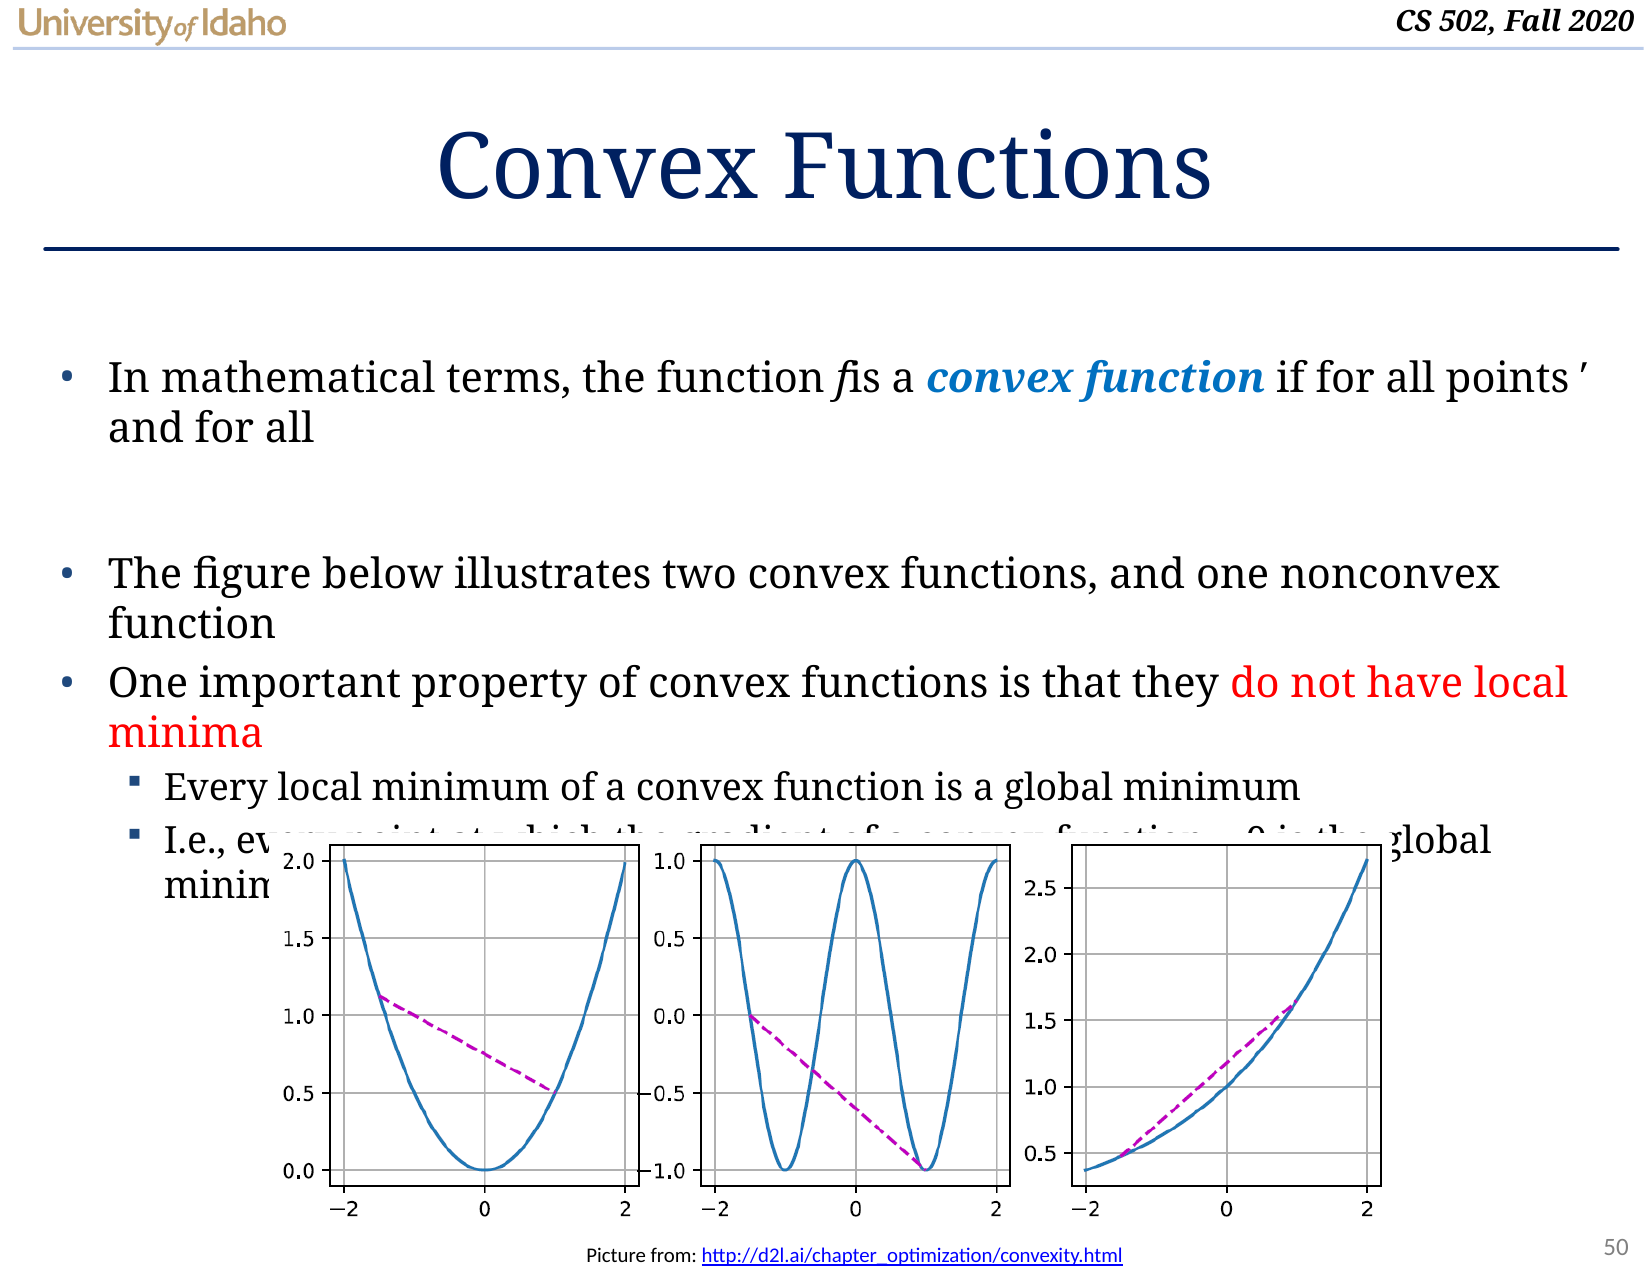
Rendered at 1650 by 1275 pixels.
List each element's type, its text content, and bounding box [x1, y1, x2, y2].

text_box Picture from: http://d2l.ai/chapter_optimization/convexity.html [139, 1234, 1570, 1275]
title Convex Functions [0, 75, 1650, 248]
picture [269, 833, 1393, 1229]
picture [19, 8, 286, 46]
